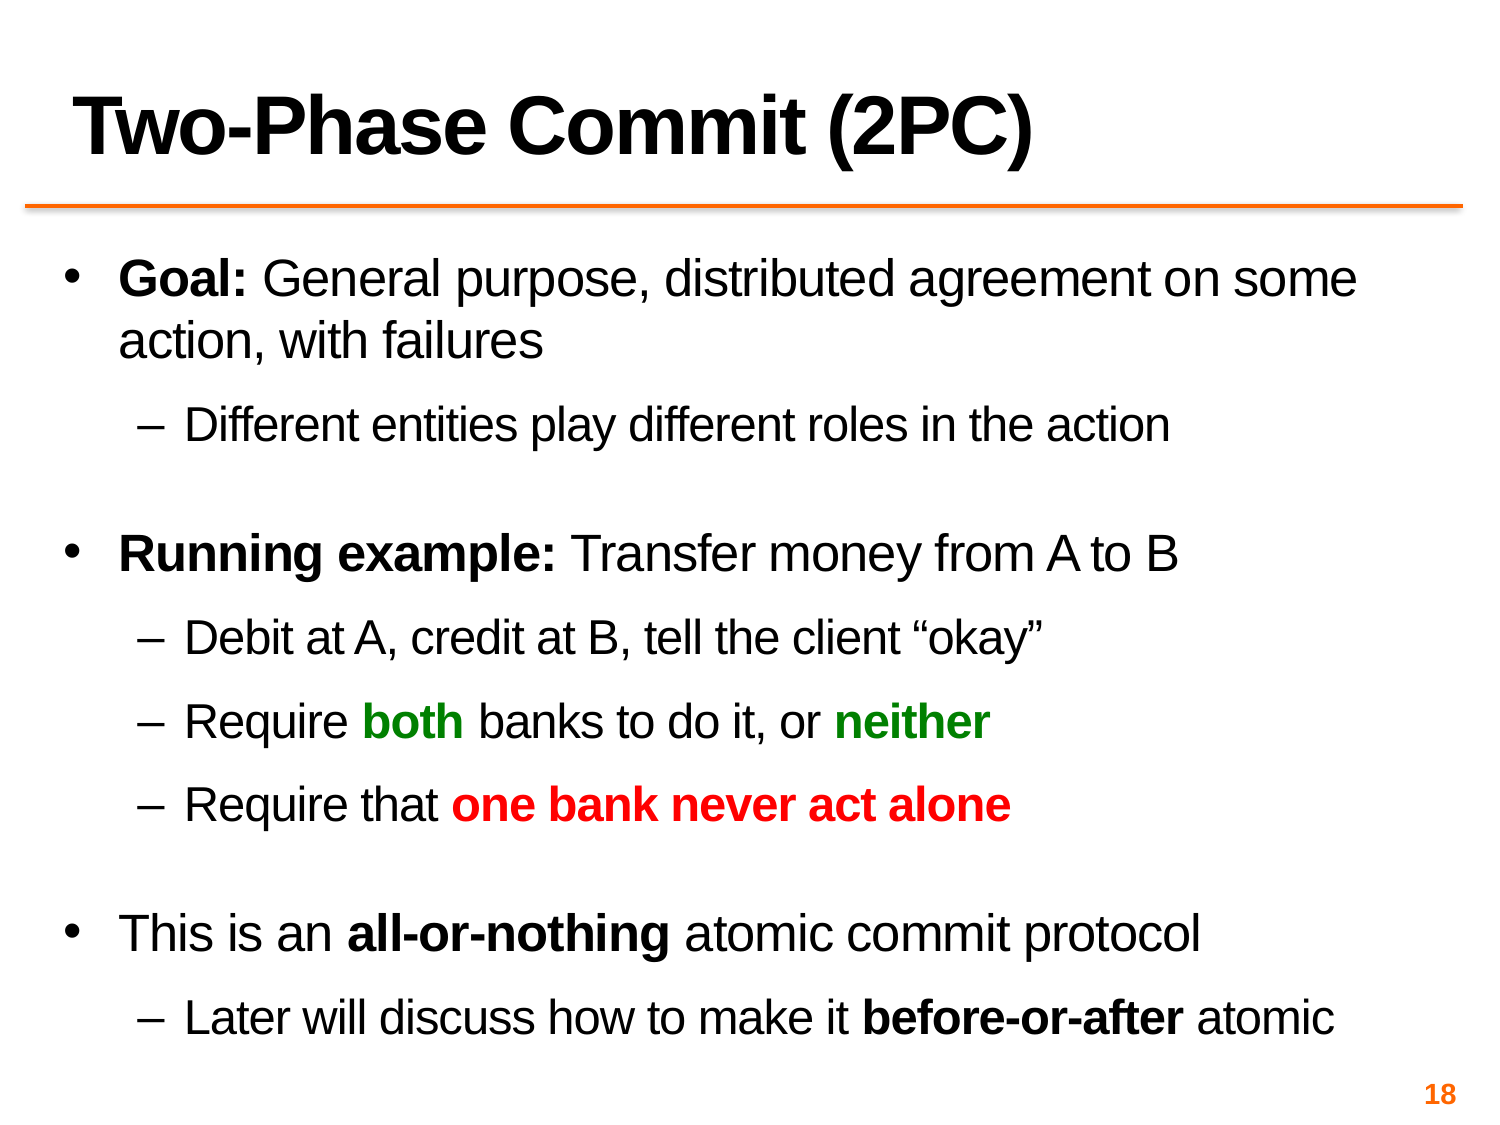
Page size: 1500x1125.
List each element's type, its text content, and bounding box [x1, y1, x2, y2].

slide_number 18 [1112, 1074, 1463, 1110]
list Goal: General purpose, distributed agreement on some action, with failures Different entities play different roles in the action Running example: Transfer money from A to B Debit at A, credit at B, tell the client “okay” Require both banks to do it, or neither Require that one bank never act alone This is an all-or-nothing atomic commit protocol Later will discuss how to make it before-or-after atomic [57, 237, 1463, 1060]
title Two-Phase Commit (2PC) [57, 2, 1463, 178]
